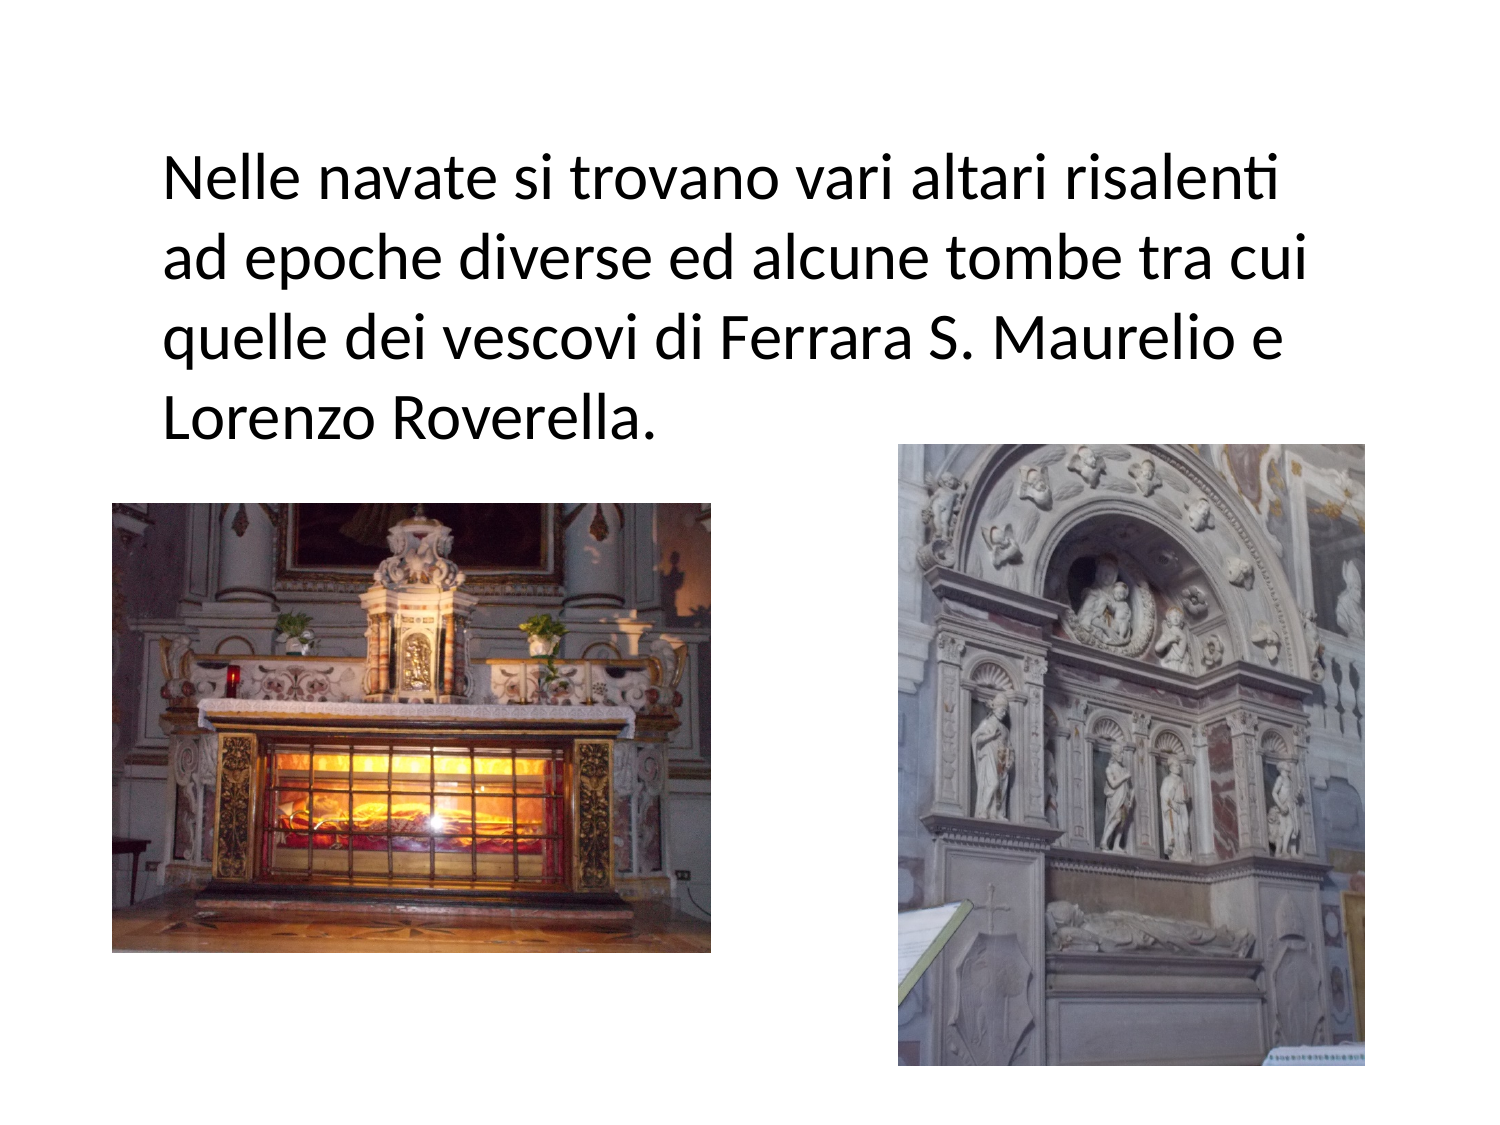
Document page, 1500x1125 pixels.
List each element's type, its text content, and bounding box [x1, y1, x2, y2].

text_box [111, 444, 1365, 1067]
text_box Nelle navate si trovano vari altari risalenti ad epoche diverse ed alcune tombe tra cui quelle dei vescovi di Ferrara S. Maurelio e Lorenzo Roverella. [147, 125, 1365, 444]
